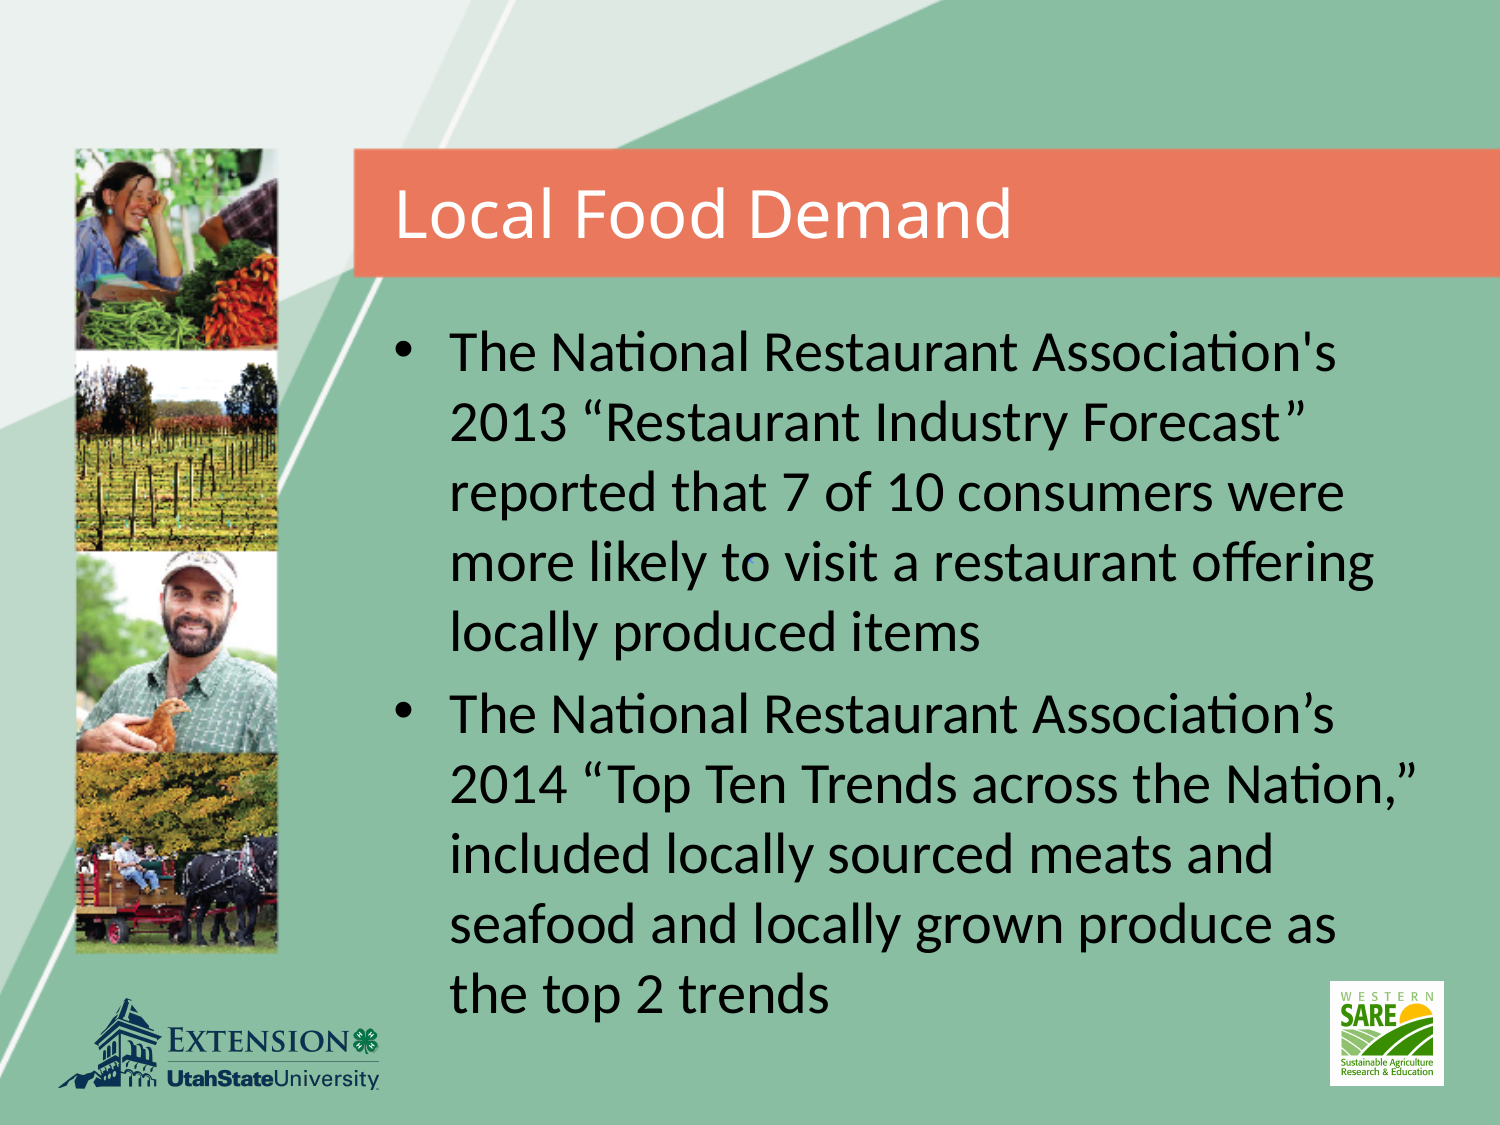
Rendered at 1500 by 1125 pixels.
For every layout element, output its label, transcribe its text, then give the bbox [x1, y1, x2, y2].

title Local Food Demand [378, 118, 1444, 305]
list The National Restaurant Association's 2013 “Restaurant Industry Forecast” reported that 7 of 10 consumers were more likely to visit a restaurant offering locally produced items The National Restaurant Association’s 2014 “Top Ten Trends across the Nation,” included locally sourced meats and seafood and locally grown produce as the top 2 trends [378, 305, 1444, 1049]
picture [0, 0, 1500, 1125]
